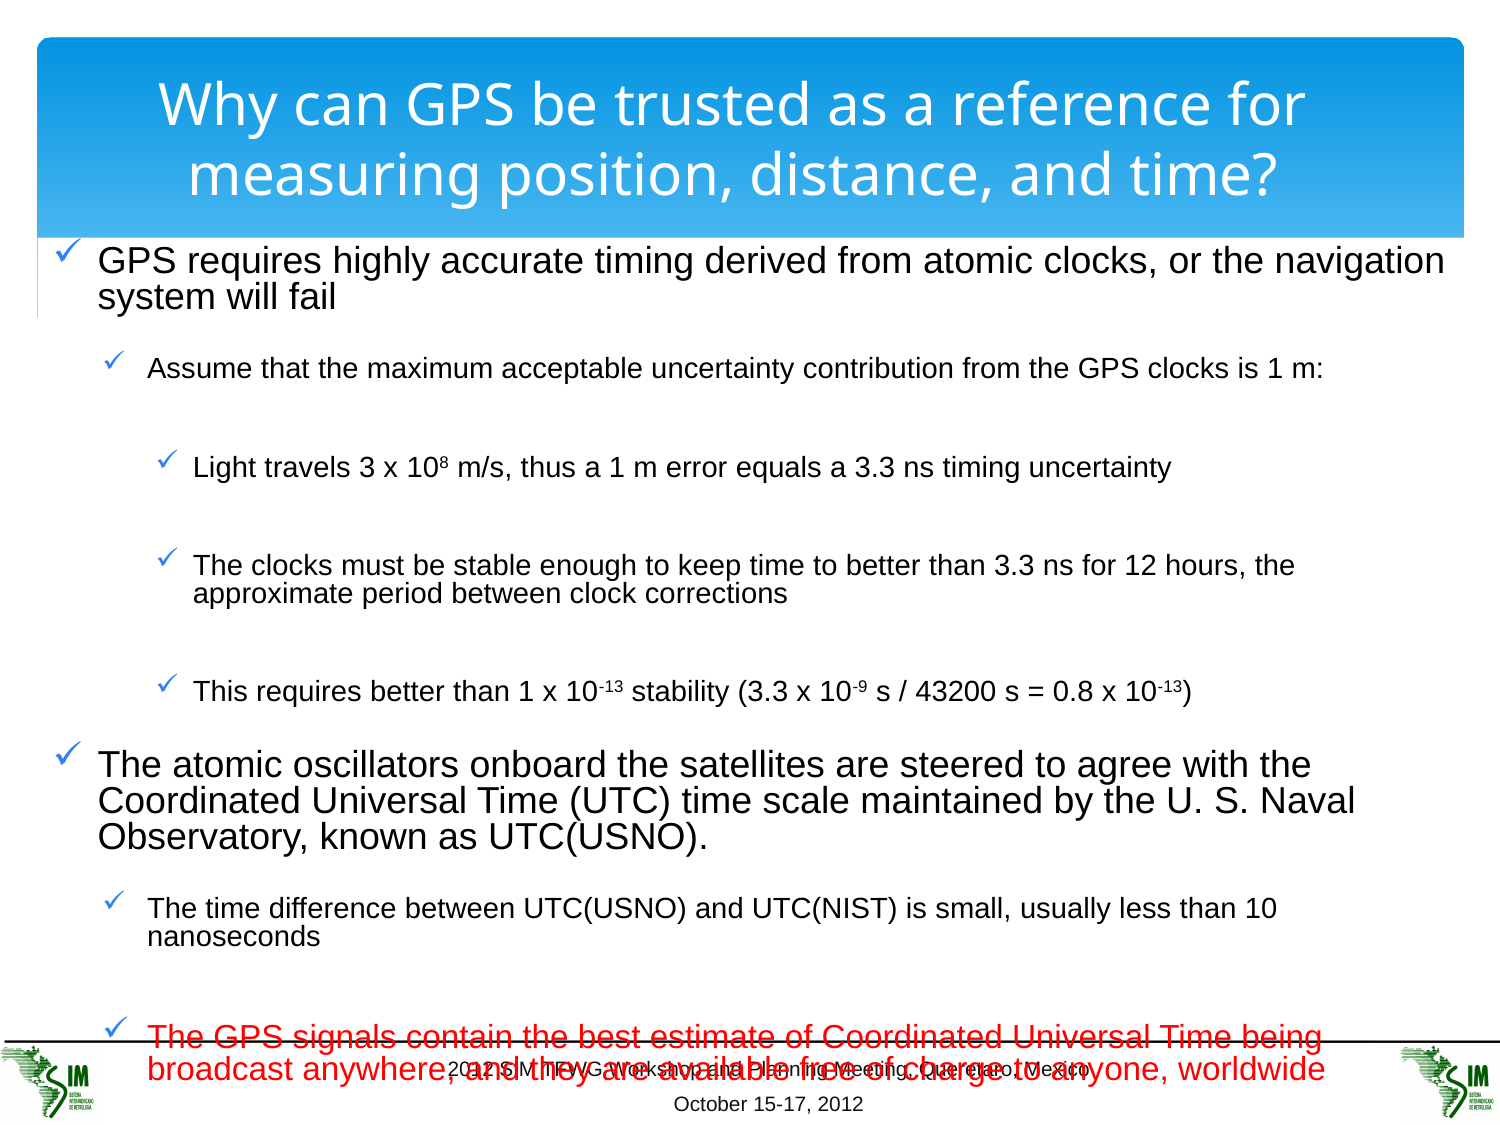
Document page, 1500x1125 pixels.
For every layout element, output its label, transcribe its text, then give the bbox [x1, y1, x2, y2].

picture [0, 1044, 100, 1125]
list GPS requires highly accurate timing derived from atomic clocks, or the navigation system will fail Assume that the maximum acceptable uncertainty contribution from the GPS clocks is 1 m: Light travels 3 x 108 m/s, thus a 1 m error equals a 3.3 ns timing uncertainty The clocks must be stable enough to keep time to better than 3.3 ns for 12 hours, the approximate period between clock corrections This requires better than 1 x 10-13 stability (3.3 x 10-9 s / 43200 s = 0.8 x 10-13) The atomic oscillators onboard the satellites are steered to agree with the Coordinated Universal Time (UTC) time scale maintained by the U. S. Naval Observatory, known as UTC(USNO). The time difference between UTC(USNO) and UTC(NIST) is small, usually less than 10 nanoseconds The GPS signals contain the best estimate of Coordinated Universal Time being broadcast anywhere, and they are available free of charge to anyone, worldwide [37, 237, 1475, 1025]
picture [1400, 1044, 1500, 1125]
title Why can GPS be trusted as a reference for measuring position, distance, and time? [99, 50, 1366, 225]
